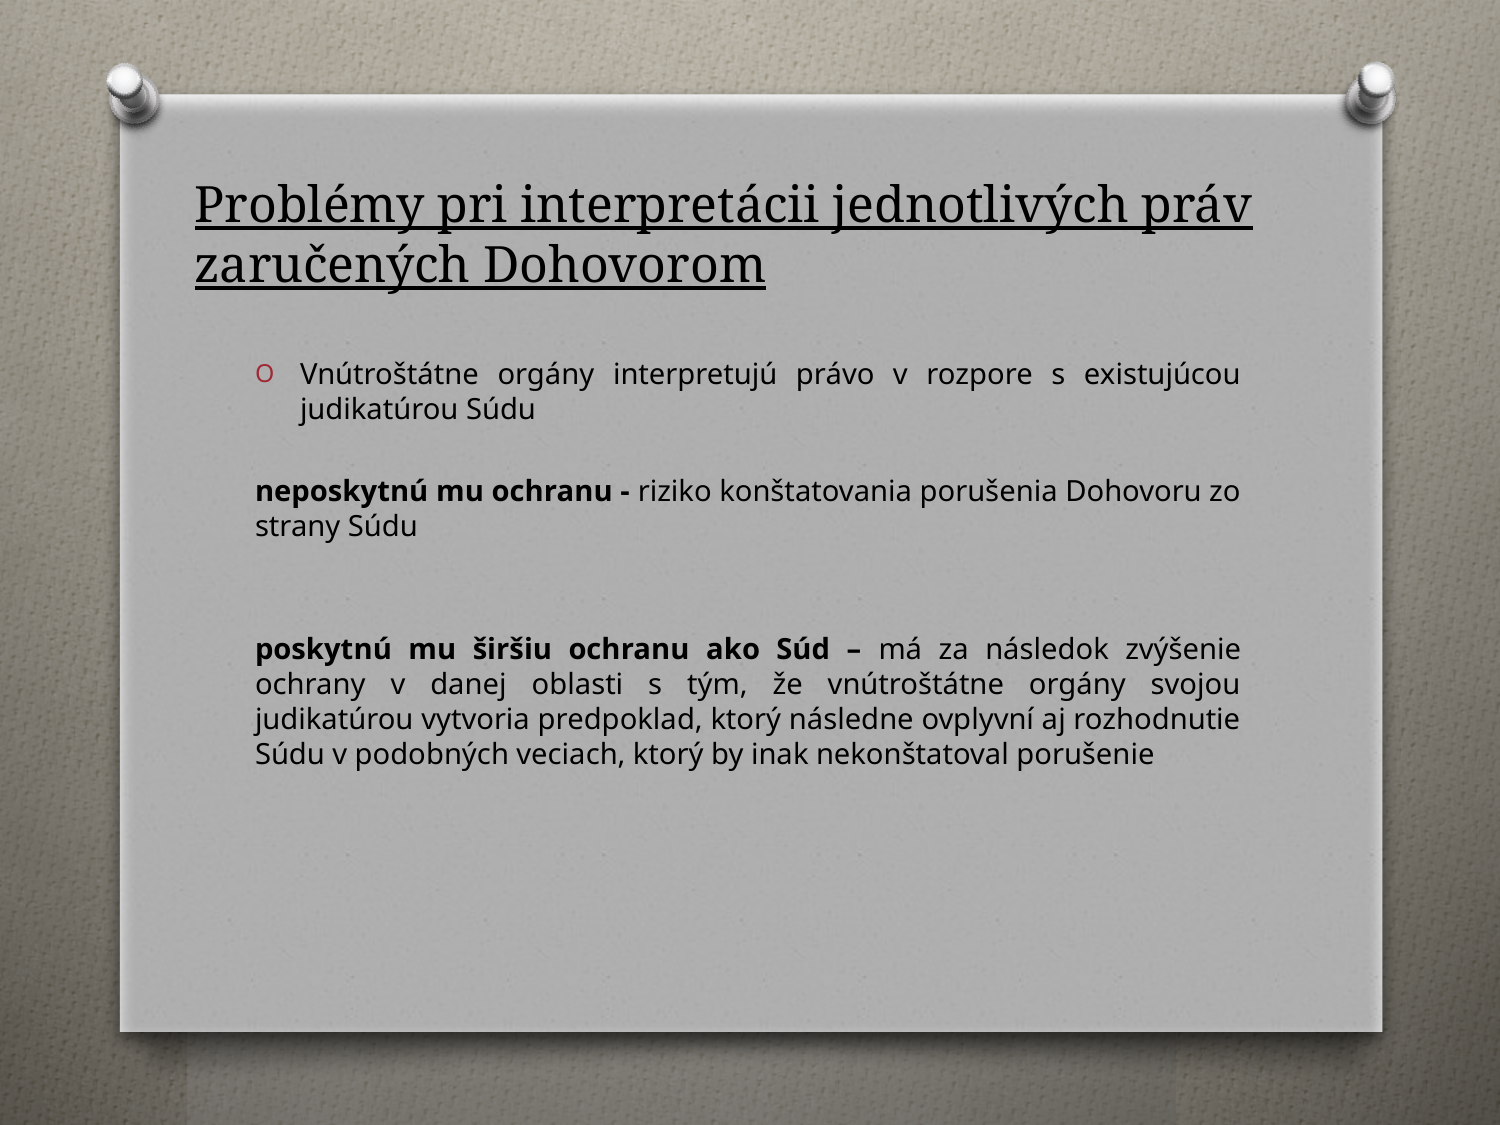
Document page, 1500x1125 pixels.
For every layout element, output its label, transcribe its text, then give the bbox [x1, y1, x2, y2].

list Vnútroštátne orgány interpretujú právo v rozpore s existujúcou judikatúrou Súdu neposkytnú mu ochranu - riziko konštatovania porušenia Dohovoru zo strany Súdu poskytnú mu širšiu ochranu ako Súd – má za následok zvýšenie ochrany v danej oblasti s tým, že vnútroštátne orgány svojou judikatúrou vytvoria predpoklad, ktorý následne ovplyvní aj rozhodnutie Súdu v podobných veciach, ktorý by inak nekonštatoval porušenie [240, 347, 1257, 939]
picture [1317, 35, 1439, 156]
picture [75, 29, 198, 153]
title Problémy pri interpretácii jednotlivých práv zaručených Dohovorom [179, 134, 1323, 332]
